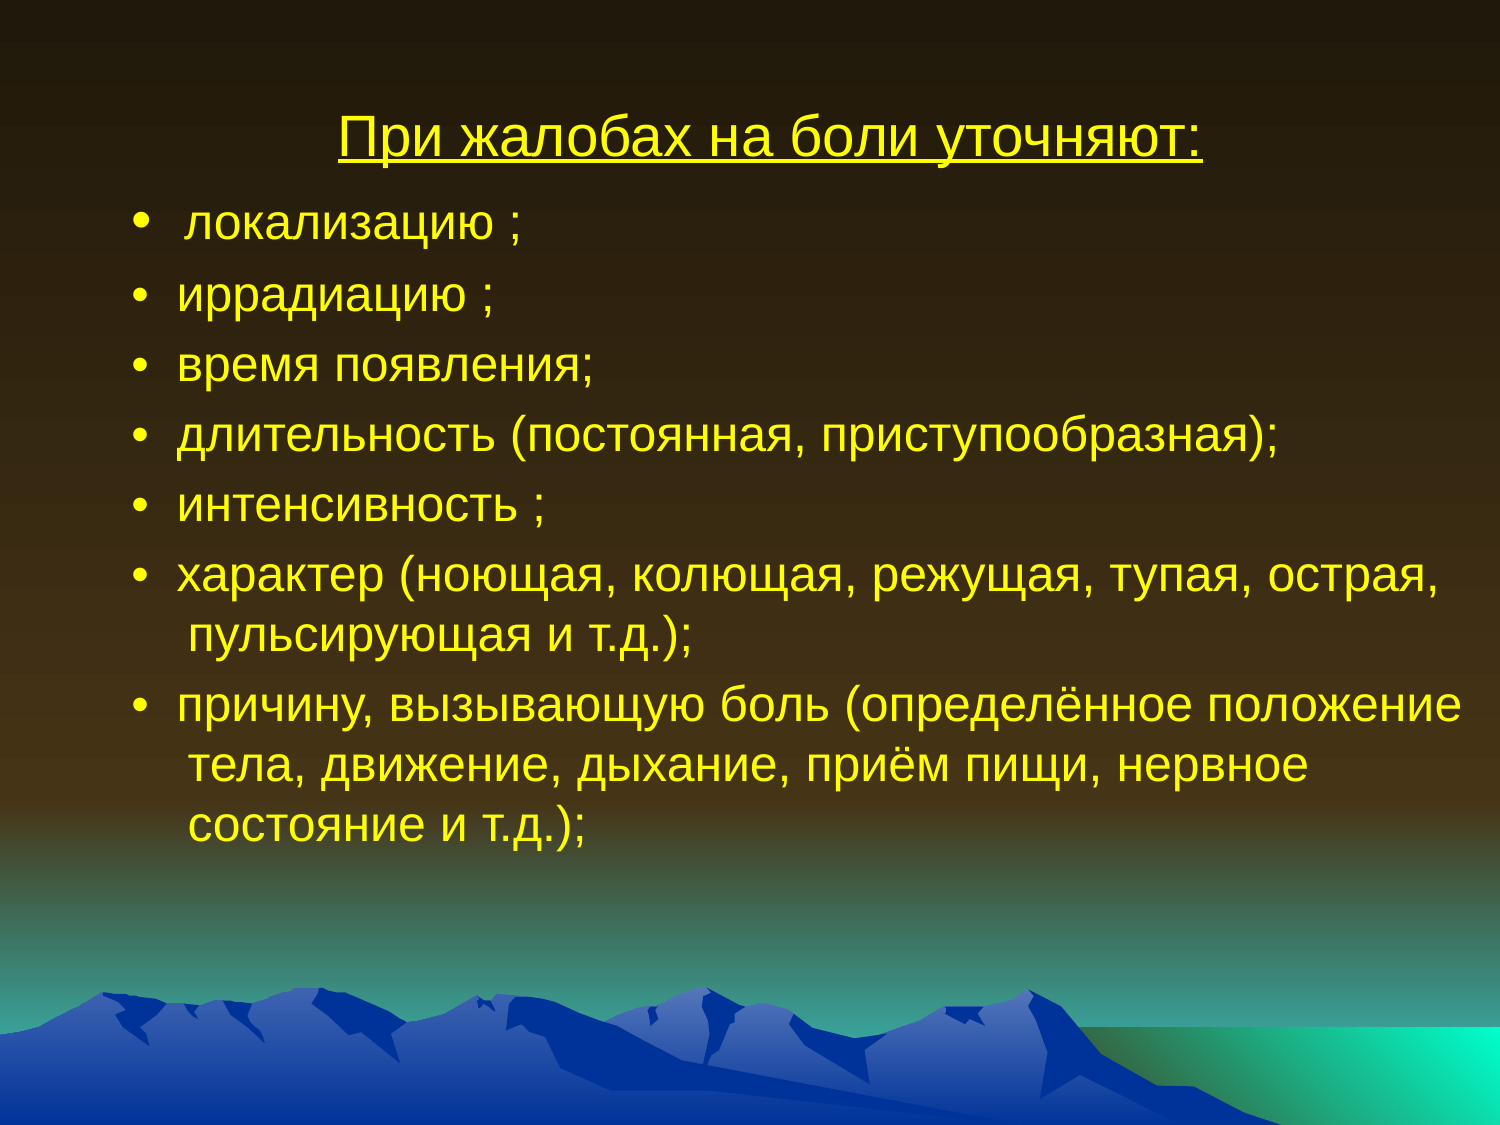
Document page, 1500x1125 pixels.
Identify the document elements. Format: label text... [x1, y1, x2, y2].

list При жалобах на боли уточняют: • локализацию ; • иррадиацию ; • время появления; • длительность (постоянная, приступообразная); • интенсивность ; • характер (ноющая, колющая, режущая, тупая, острая, пульсирующая и т.д.); • причину, вызывающую боль (определённое положение тела, движение, дыхание, приём пищи, нервное состояние и т.д.); [115, 81, 1500, 752]
